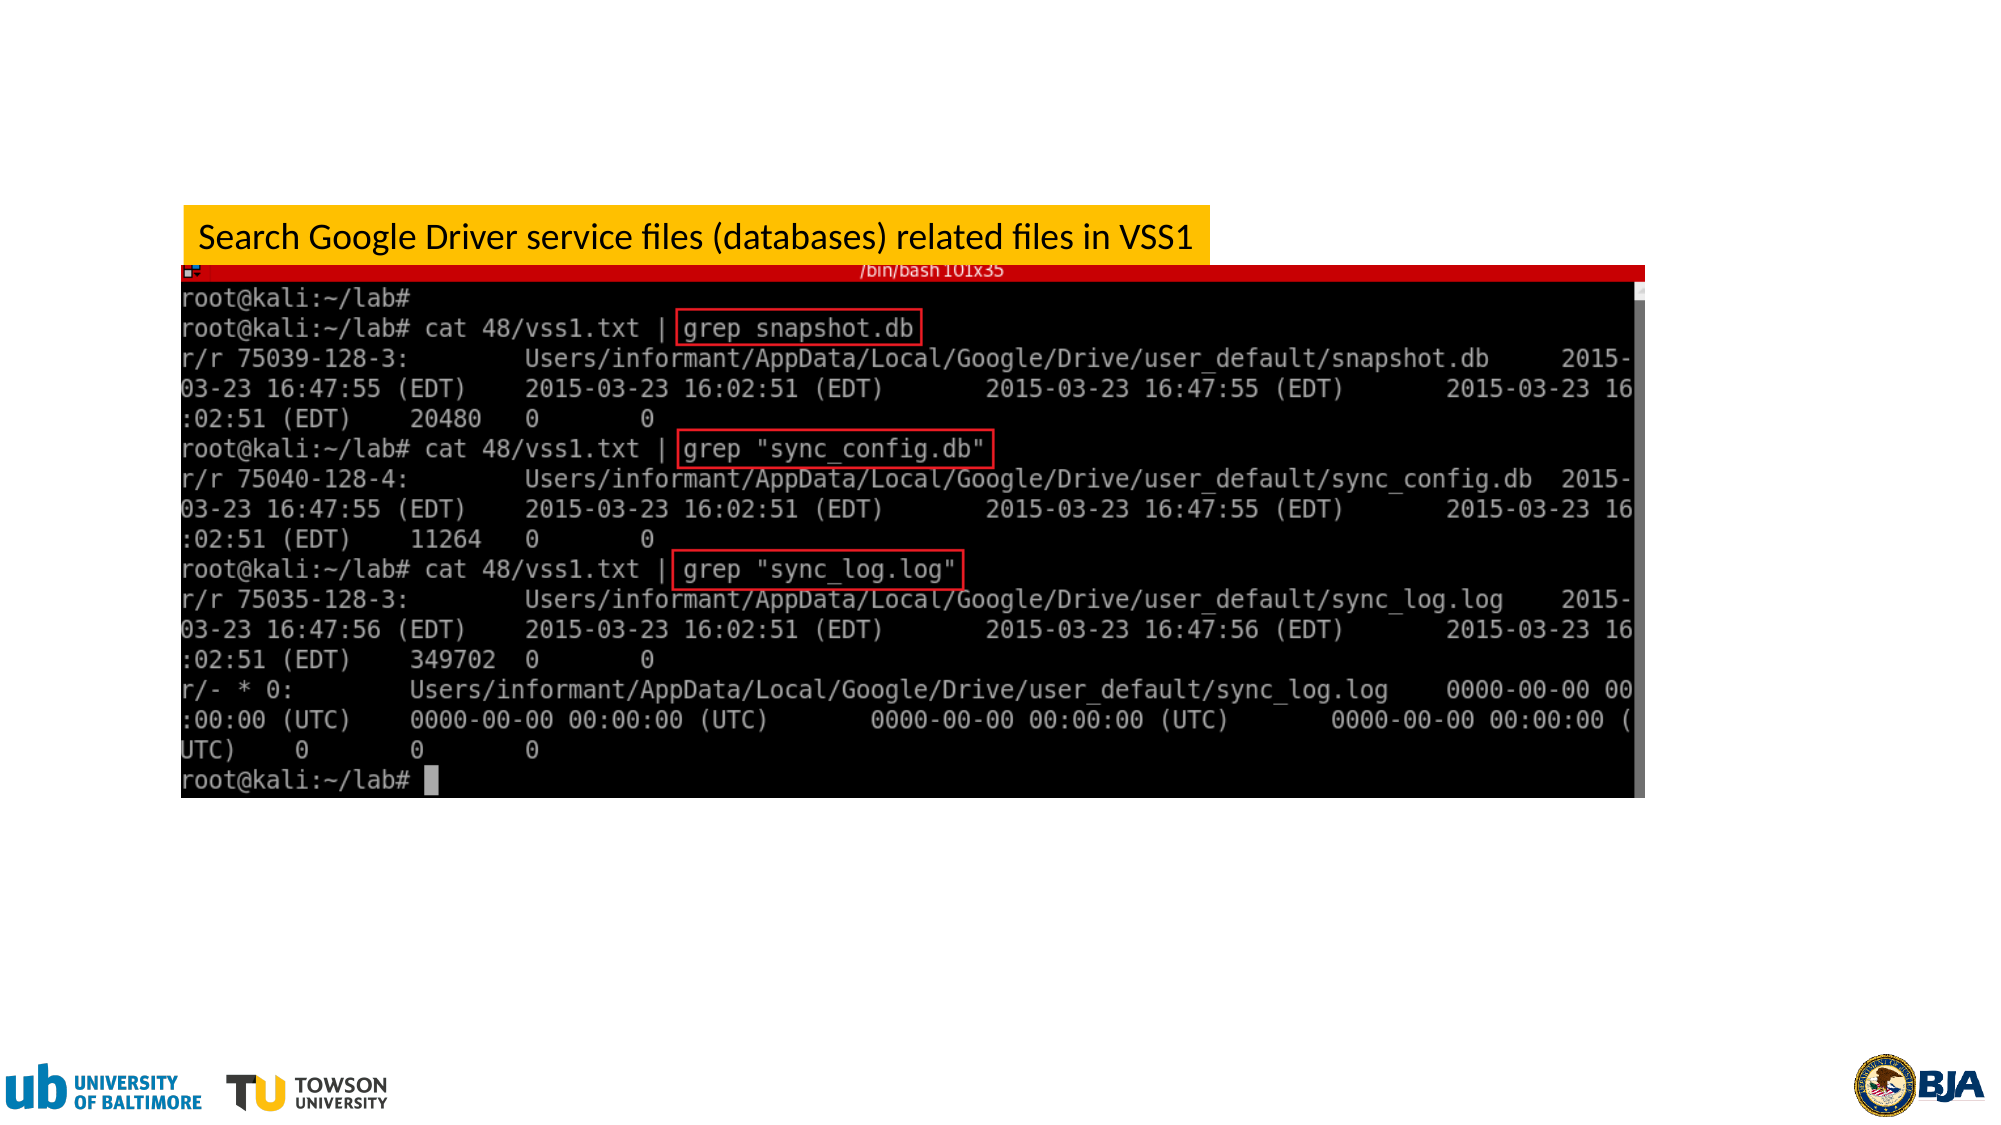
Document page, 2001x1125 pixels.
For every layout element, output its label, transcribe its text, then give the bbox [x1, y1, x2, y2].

picture [181, 265, 1645, 798]
picture [0, 1031, 407, 1125]
picture [1854, 1054, 1986, 1117]
text_box Search Google Driver service files (databases) related files in VSS1 [183, 205, 1210, 265]
